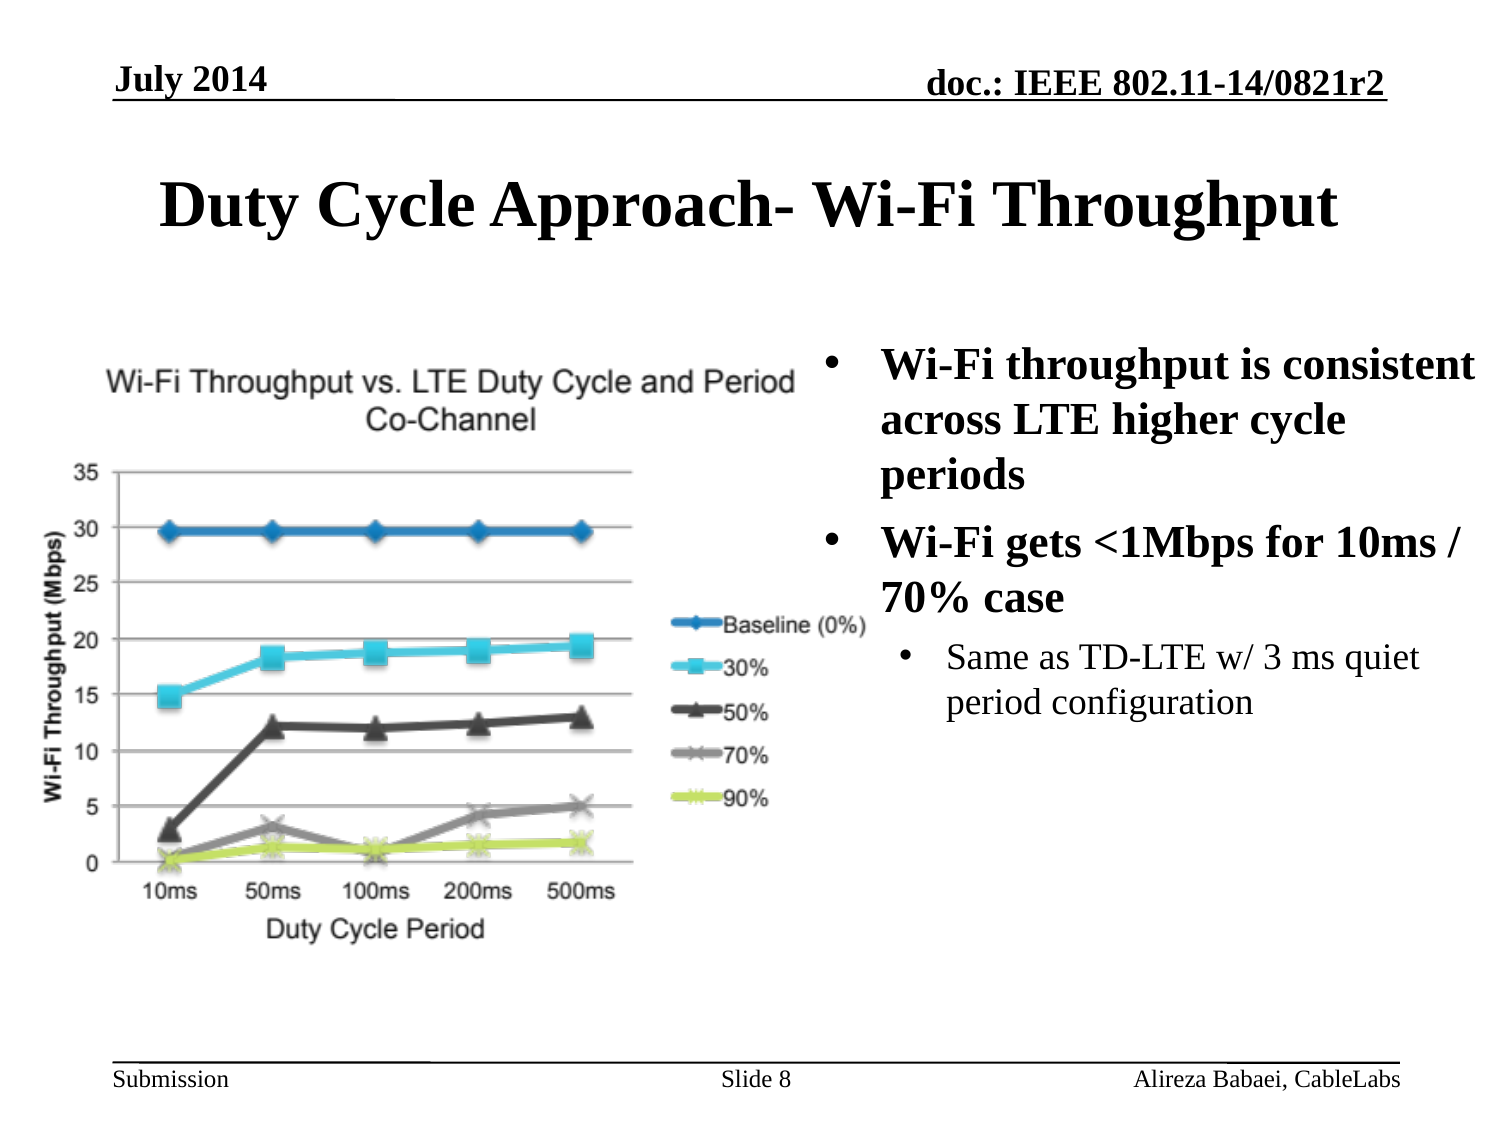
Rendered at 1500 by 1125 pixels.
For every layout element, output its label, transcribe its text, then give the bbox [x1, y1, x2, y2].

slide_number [114, 54, 493, 100]
slide_number Slide 8 [712, 1061, 800, 1123]
list Wi-Fi throughput is consistent across LTE higher cycle periods Wi-Fi gets <1Mbps for 10ms / 70% case Same as TD-LTE w/ 3 ms quiet period configuration [808, 326, 1500, 717]
footer Alireza Babaei, CableLabs [878, 1061, 1402, 1093]
title Duty Cycle Approach- Wi-Fi Throughput [112, 112, 1388, 288]
picture [5, 337, 895, 977]
